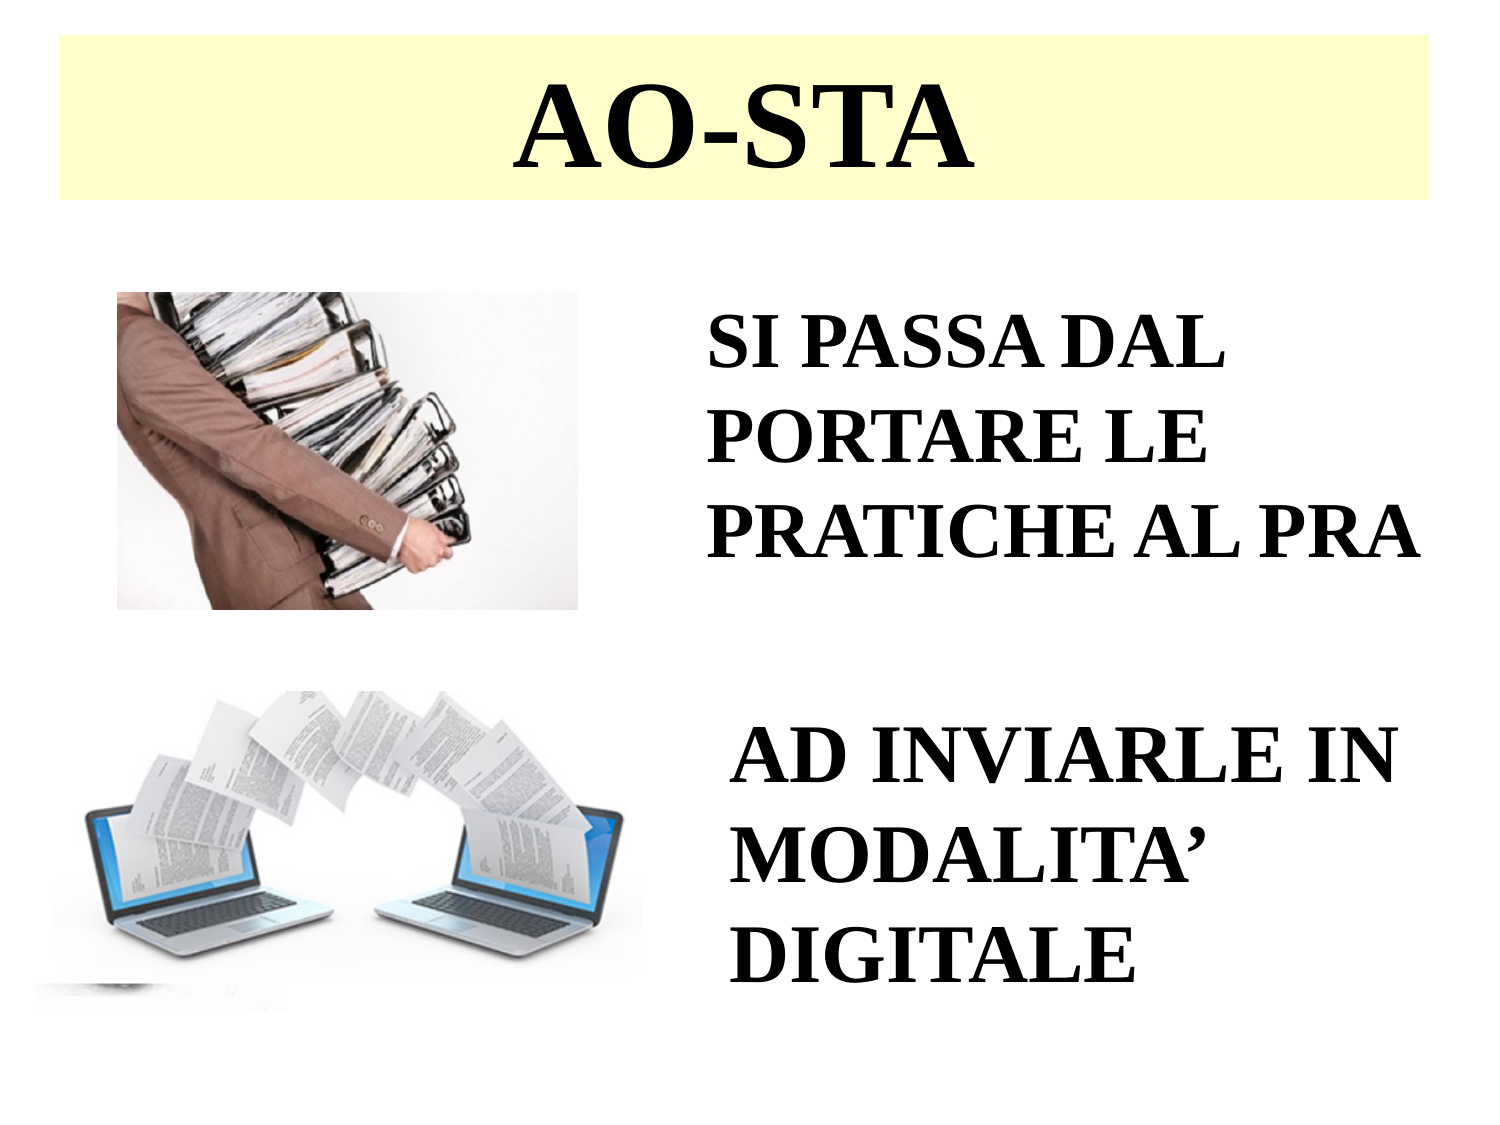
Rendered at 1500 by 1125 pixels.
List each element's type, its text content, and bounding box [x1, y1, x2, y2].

picture [116, 292, 578, 610]
picture [34, 691, 642, 1012]
text_box AO-STA [58, 35, 1430, 200]
text_box SI PASSA DAL PORTARE LE PRATICHE AL PRA [691, 281, 1442, 581]
text_box AD INVIARLE IN MODALITA’ DIGITALE [714, 691, 1454, 1007]
